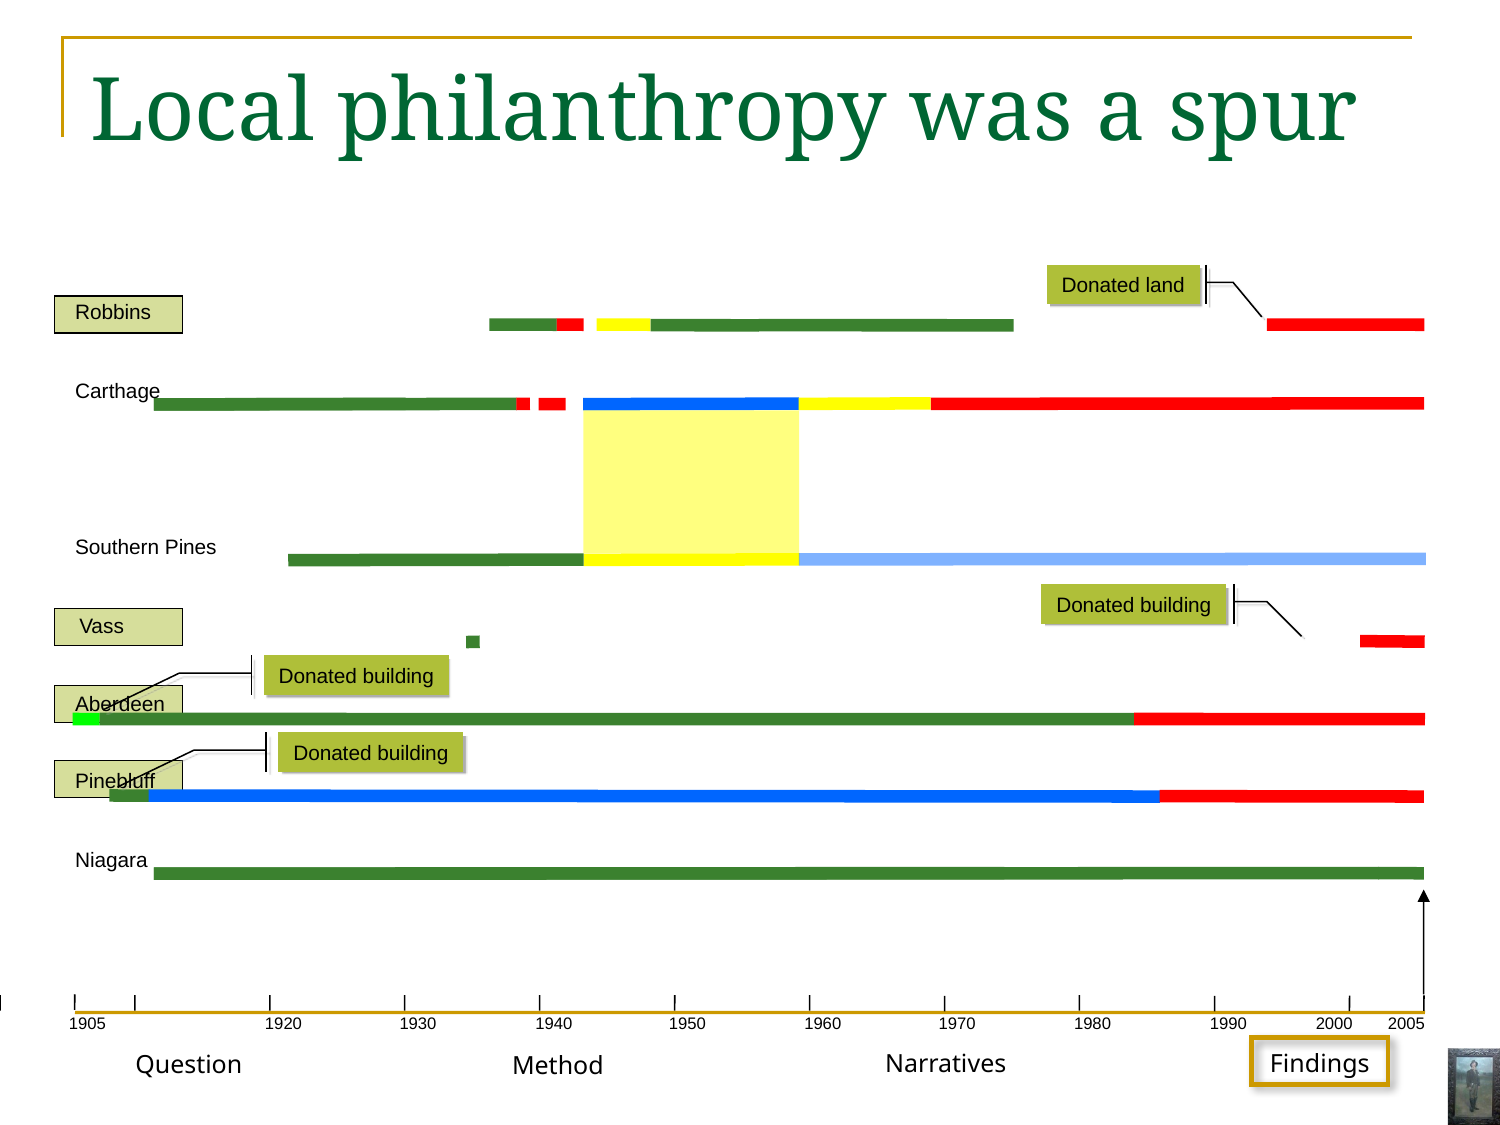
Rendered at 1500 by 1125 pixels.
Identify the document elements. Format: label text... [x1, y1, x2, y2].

text_box Donated building [1041, 584, 1226, 624]
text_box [60, 290, 244, 880]
text_box [583, 413, 800, 554]
text_box [1417, 889, 1430, 992]
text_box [0, 993, 1440, 1042]
title Local philanthropy was a spur [74, 45, 1426, 233]
text_box Donated land [1047, 265, 1200, 304]
text_box [1251, 1051, 1389, 1085]
picture [1447, 1048, 1500, 1125]
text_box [249, 787, 1425, 805]
text_box Donated building [278, 732, 463, 772]
text_box Donated building [264, 655, 449, 695]
